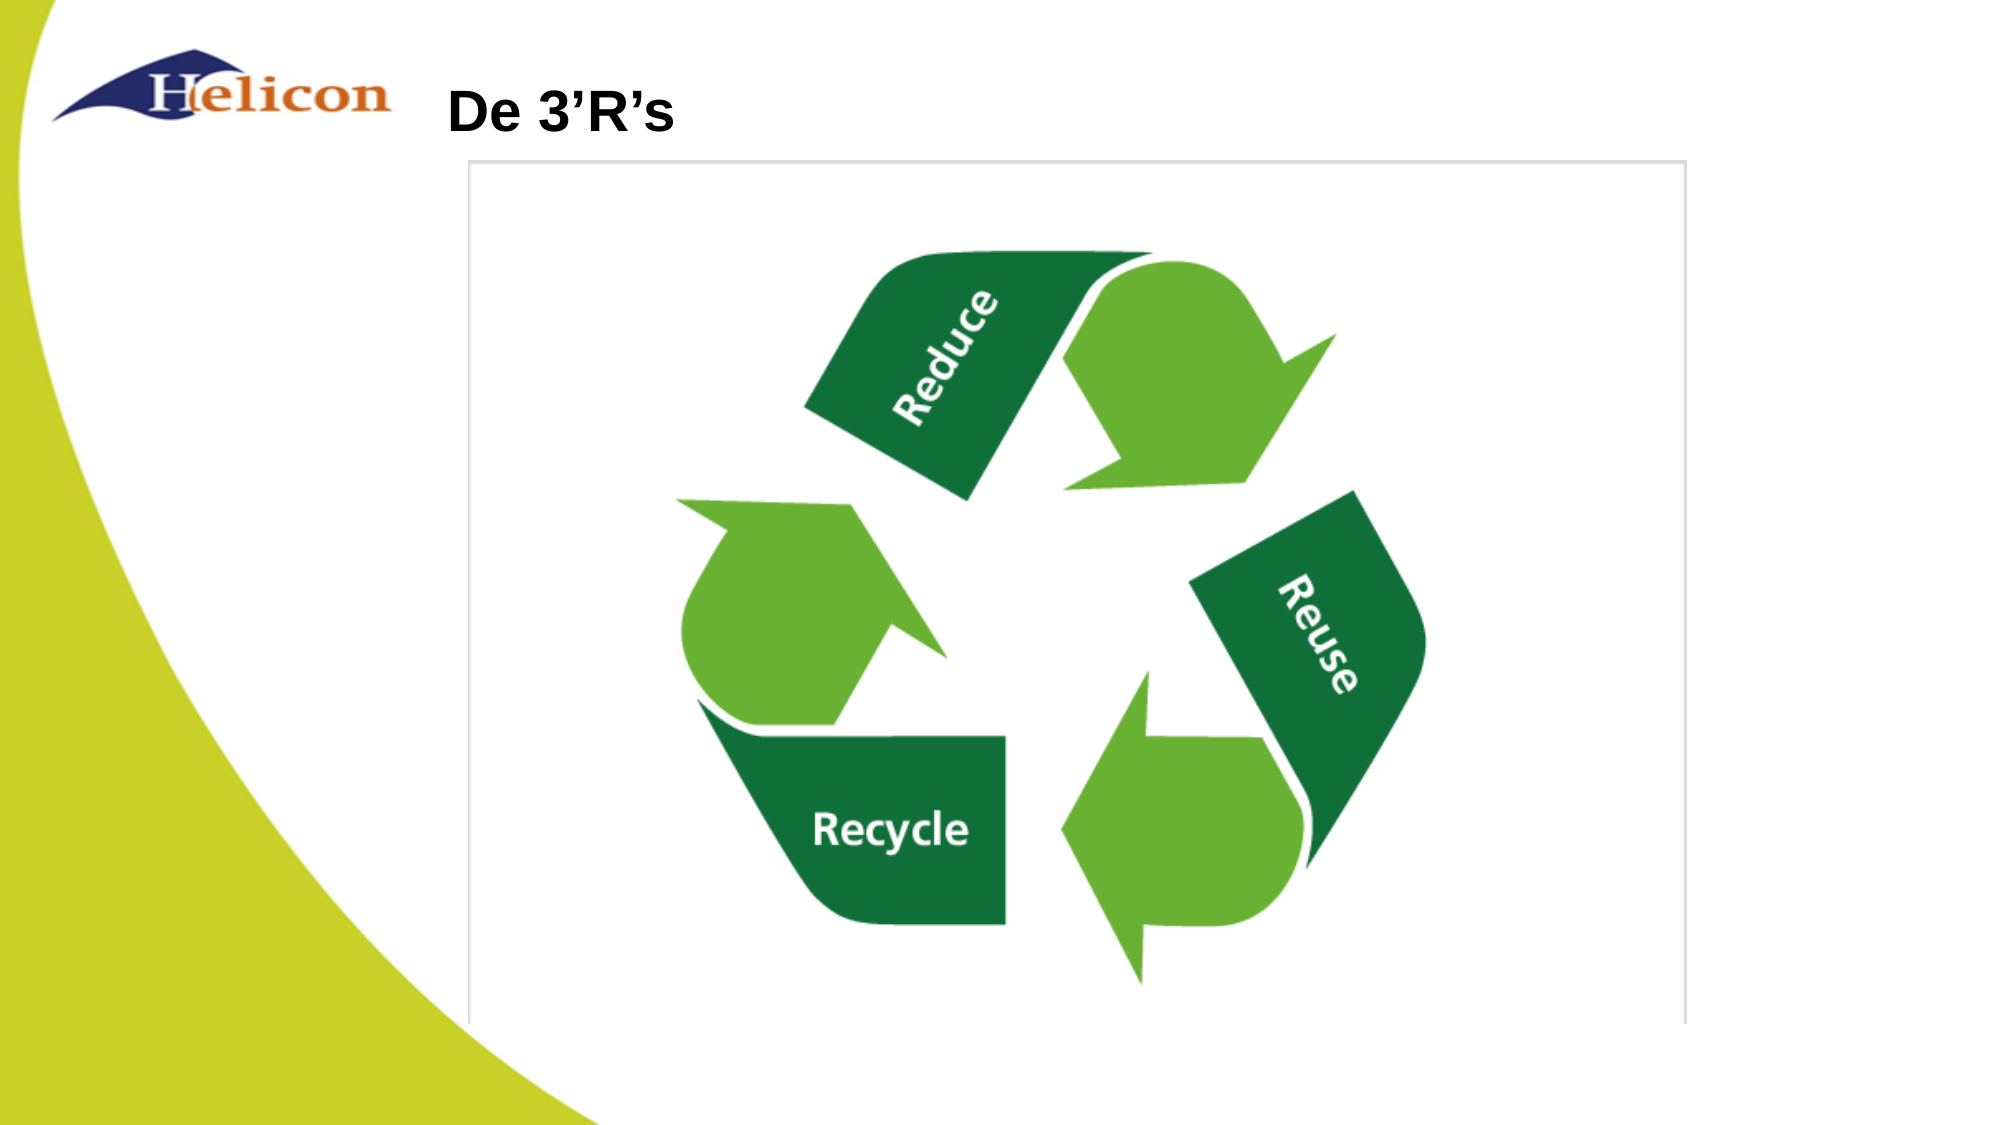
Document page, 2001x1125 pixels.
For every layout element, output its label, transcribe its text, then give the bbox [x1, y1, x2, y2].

title De 3’R’s [432, 54, 1887, 161]
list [468, 160, 1687, 1024]
picture [0, 0, 2000, 1125]
